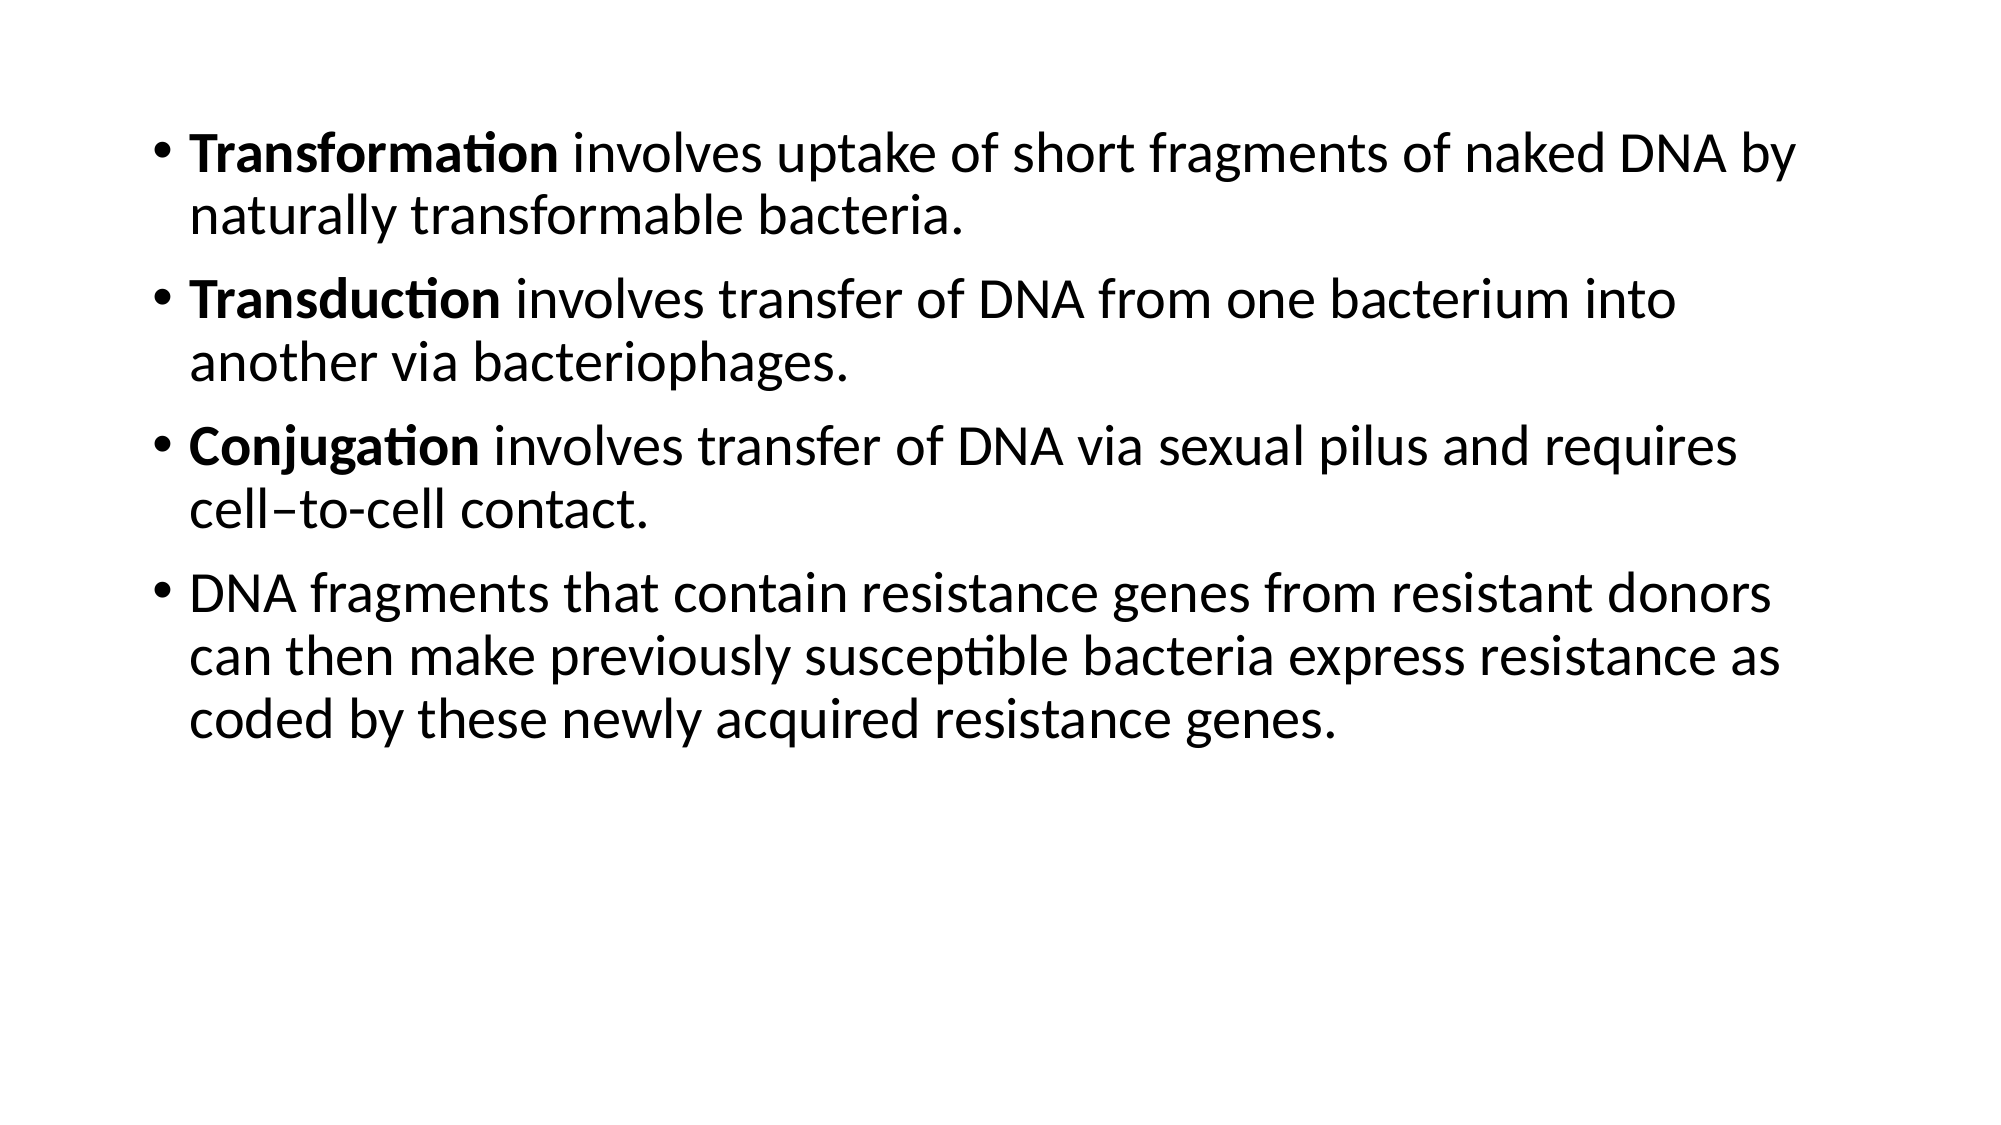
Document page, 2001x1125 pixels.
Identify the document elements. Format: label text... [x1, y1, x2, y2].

list Transformation involves uptake of short fragments of naked DNA by naturally transformable bacteria. Transduction involves transfer of DNA from one bacterium into another via bacteriophages. Conjugation involves transfer of DNA via sexual pilus and requires cell–to-cell contact. DNA fragments that contain resistance genes from resistant donors can then make previously susceptible bacteria express resistance as coded by these newly acquired resistance genes. [137, 114, 1863, 1014]
